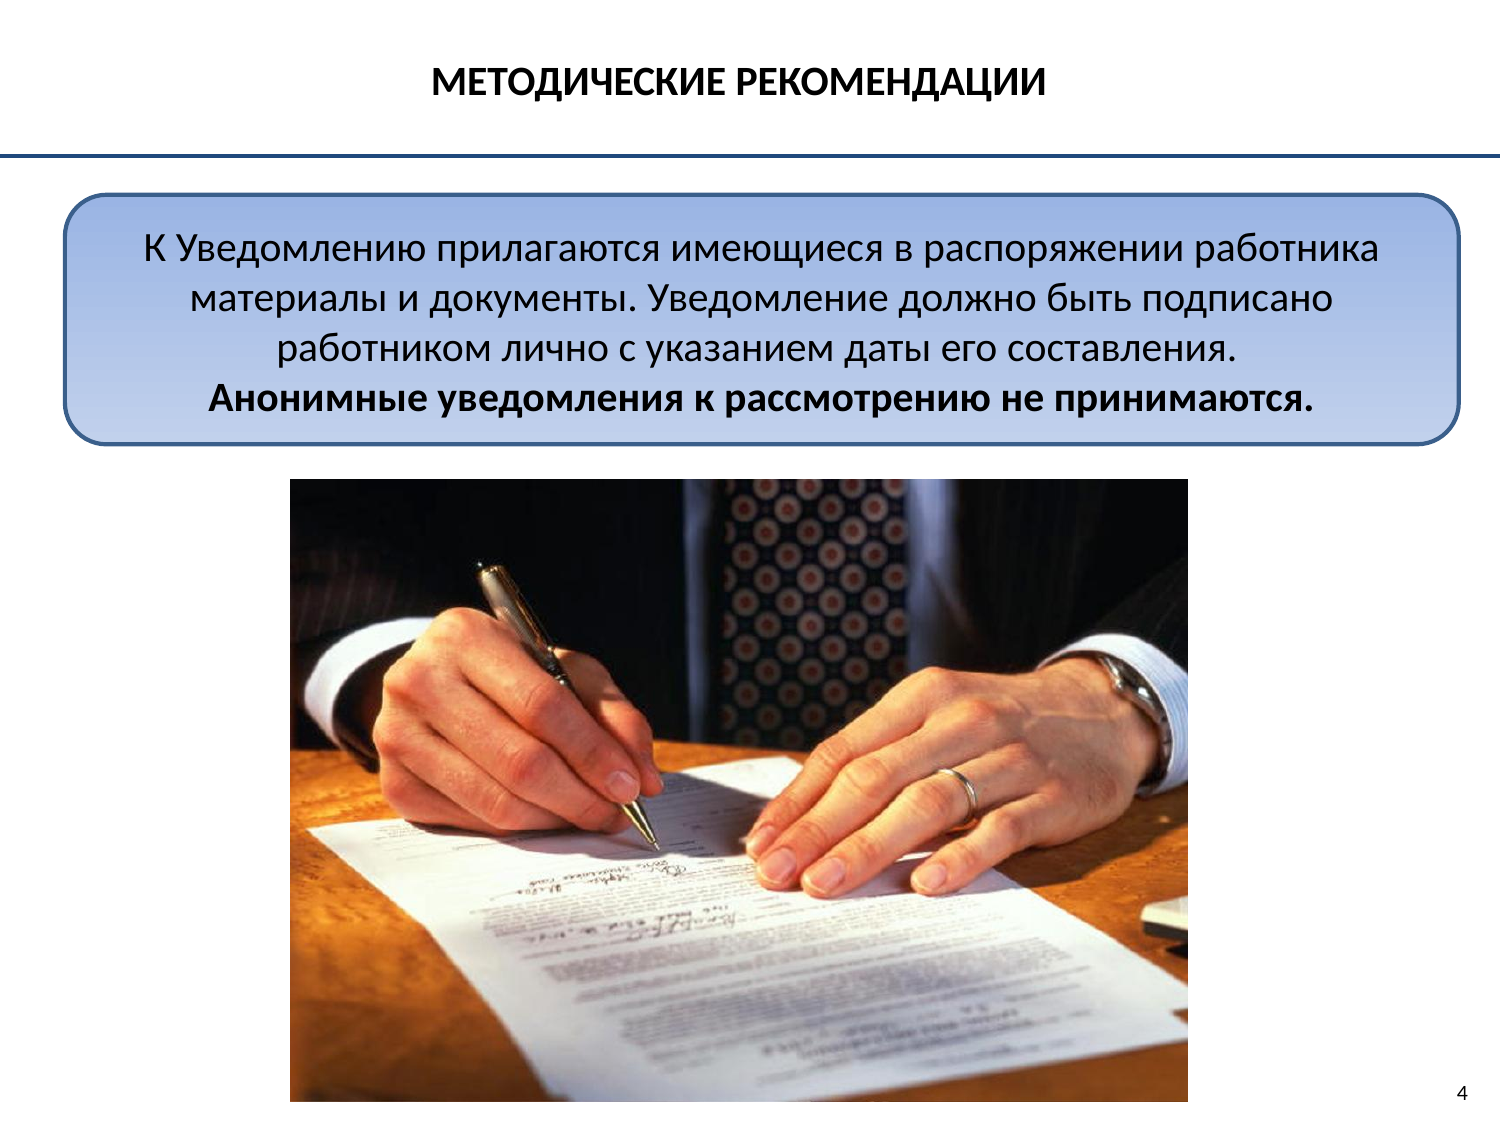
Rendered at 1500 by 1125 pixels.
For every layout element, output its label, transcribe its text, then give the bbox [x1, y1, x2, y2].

picture [290, 479, 1188, 1102]
text_box МЕТОДИЧЕСКИЕ РЕКОМЕНДАЦИИ [0, 46, 1489, 112]
text_box [16, 150, 1002, 243]
text_box К Уведомлению прилагаются имеющиеся в распоряжении работника материалы и документы. Уведомление должно быть подписано работником лично с указанием даты его составления. Анонимные уведомления к рассмотрению не принимаются. [62, 192, 1461, 447]
